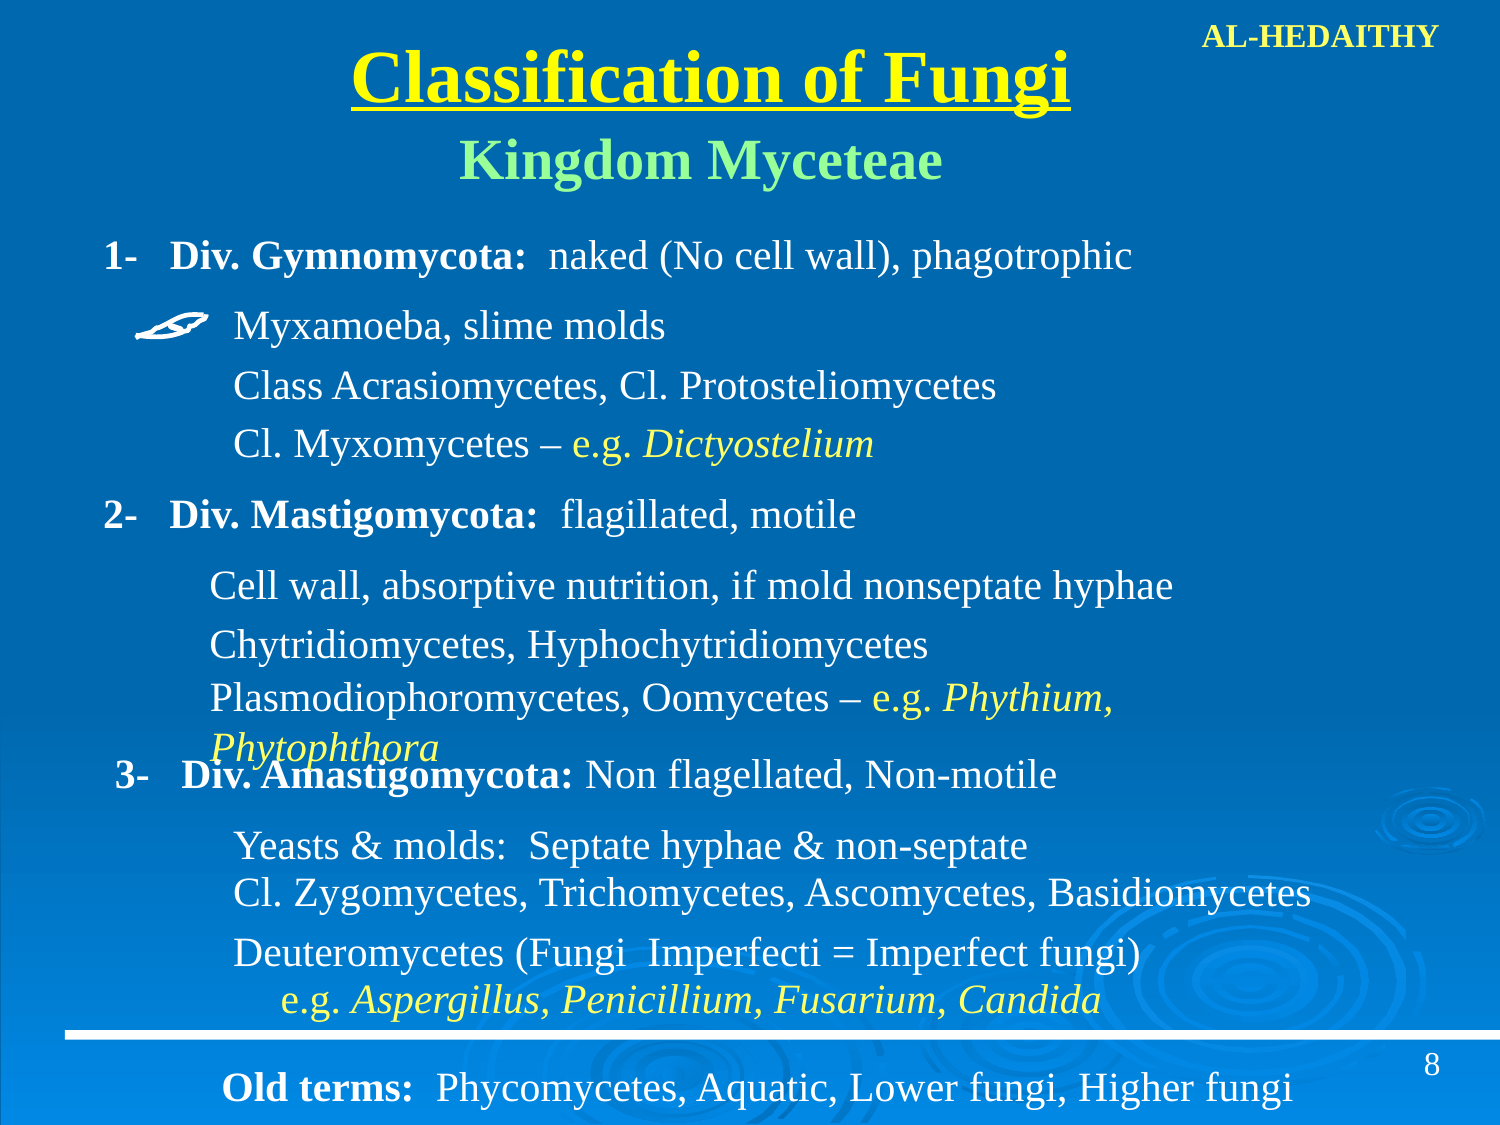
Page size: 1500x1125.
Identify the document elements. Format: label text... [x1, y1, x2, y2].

text_box Yeasts & molds: Septate hyphae & non-septate [218, 810, 1388, 857]
text_box Cell wall, absorptive nutrition, if mold nonseptate hyphae [194, 550, 1364, 609]
text_box 2- Div. Mastigomycota: flagillated, motile [88, 479, 1424, 545]
text_box Chytridiomycetes, Hyphochytridiomycetes [194, 609, 1364, 675]
text_box Cl. Zygomycetes, Trichomycetes, Ascomycetes, Basidiomycetes [218, 857, 1388, 916]
text_box Classification of Fungi [242, 20, 1199, 125]
text_box Kingdom Myceteae [372, 113, 1046, 199]
text_box 8 [1364, 1034, 1500, 1090]
text_box Old terms: Phycomycetes, Aquatic, Lower fungi, Higher fungi [206, 1052, 1500, 1118]
text_box 3- Div. Amastigomycota: Non flagellated, Non-motile [100, 739, 1435, 805]
text_box Myxamoeba, slime molds [218, 290, 857, 350]
text_box [135, 314, 204, 338]
text_box Class Acrasiomycetes, Cl. Protosteliomycetes [218, 350, 1388, 408]
text_box e.g. Aspergillus, Penicillium, Fusarium, Candida [265, 964, 1436, 1029]
text_box AL-HEDAITHY [1186, 7, 1471, 62]
text_box Cl. Myxomycetes – e.g. Dictyostelium [218, 408, 1388, 474]
text_box 1- Div. Gymnomycota: naked (No cell wall), phagotrophic [88, 220, 1424, 285]
text_box [142, 314, 207, 337]
text_box Plasmodiophoromycetes, Oomycetes – e.g. Phythium, Phytophthora [195, 662, 1365, 739]
text_box Deuteromycetes (Fungi Imperfecti = Imperfect fungi) [218, 916, 1388, 982]
